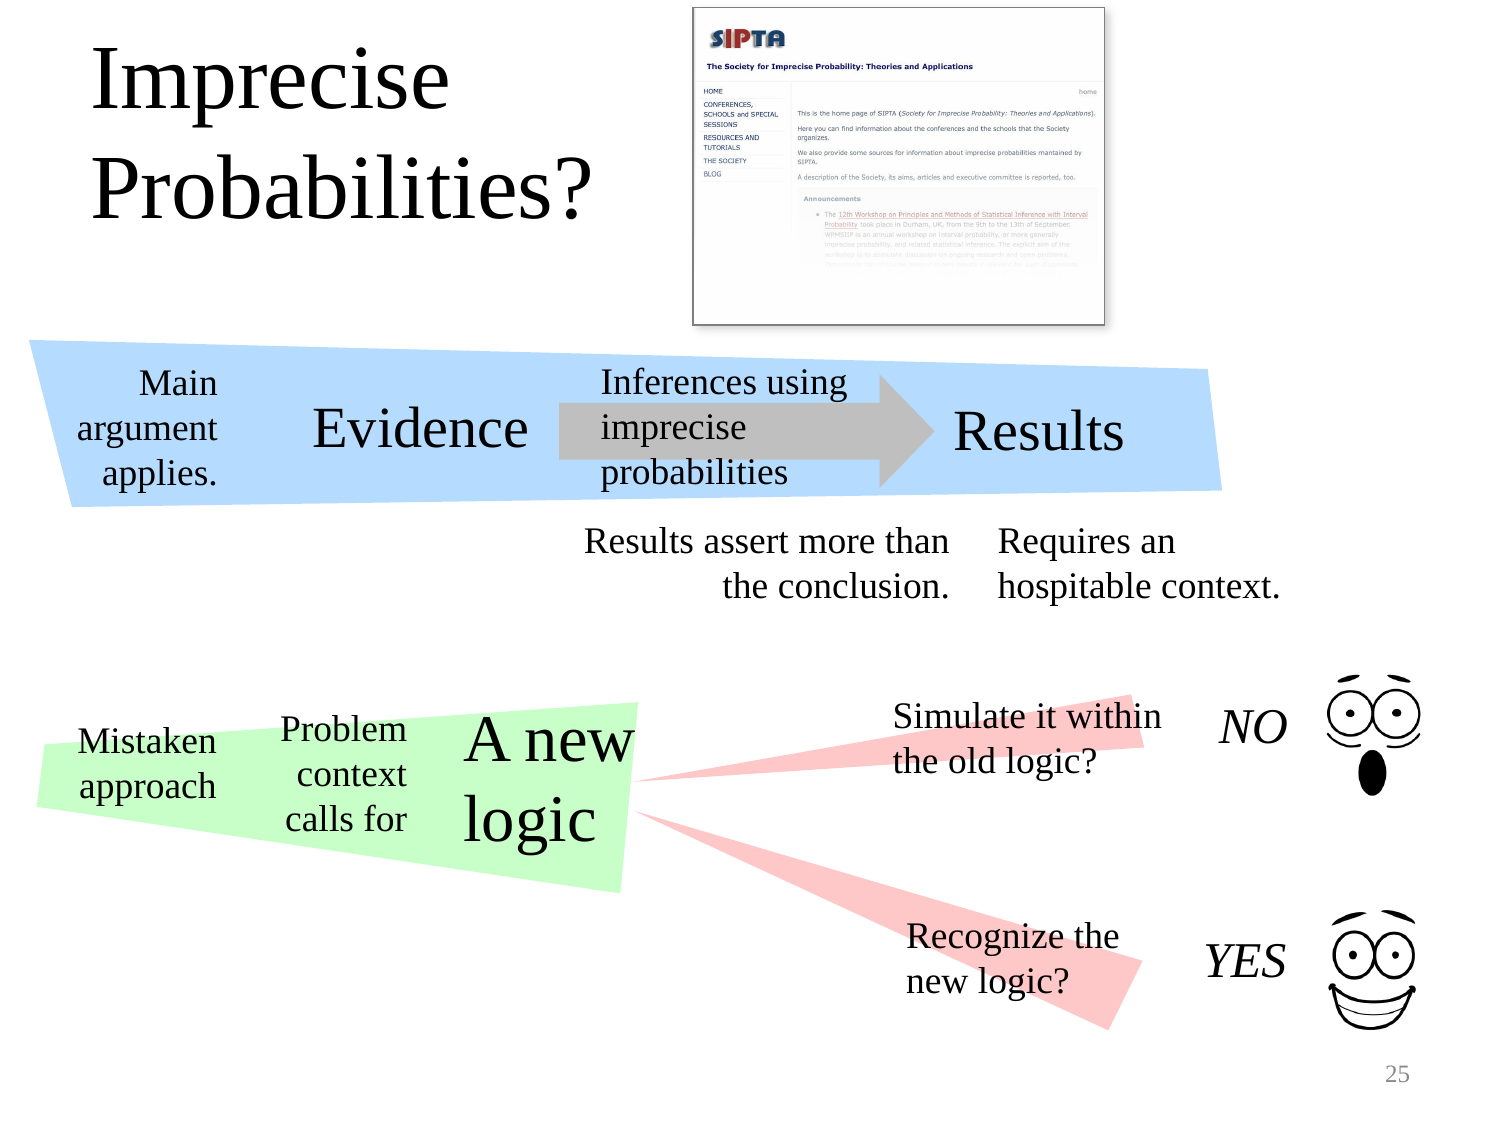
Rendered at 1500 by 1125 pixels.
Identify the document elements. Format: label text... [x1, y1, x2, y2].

slide_number 25 [1074, 1042, 1425, 1103]
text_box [618, 860, 1417, 1033]
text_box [567, 508, 1329, 616]
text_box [631, 660, 1442, 804]
picture [693, 8, 1104, 325]
title Imprecise Probabilities? [75, 45, 688, 210]
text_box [28, 339, 1223, 508]
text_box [36, 687, 678, 894]
